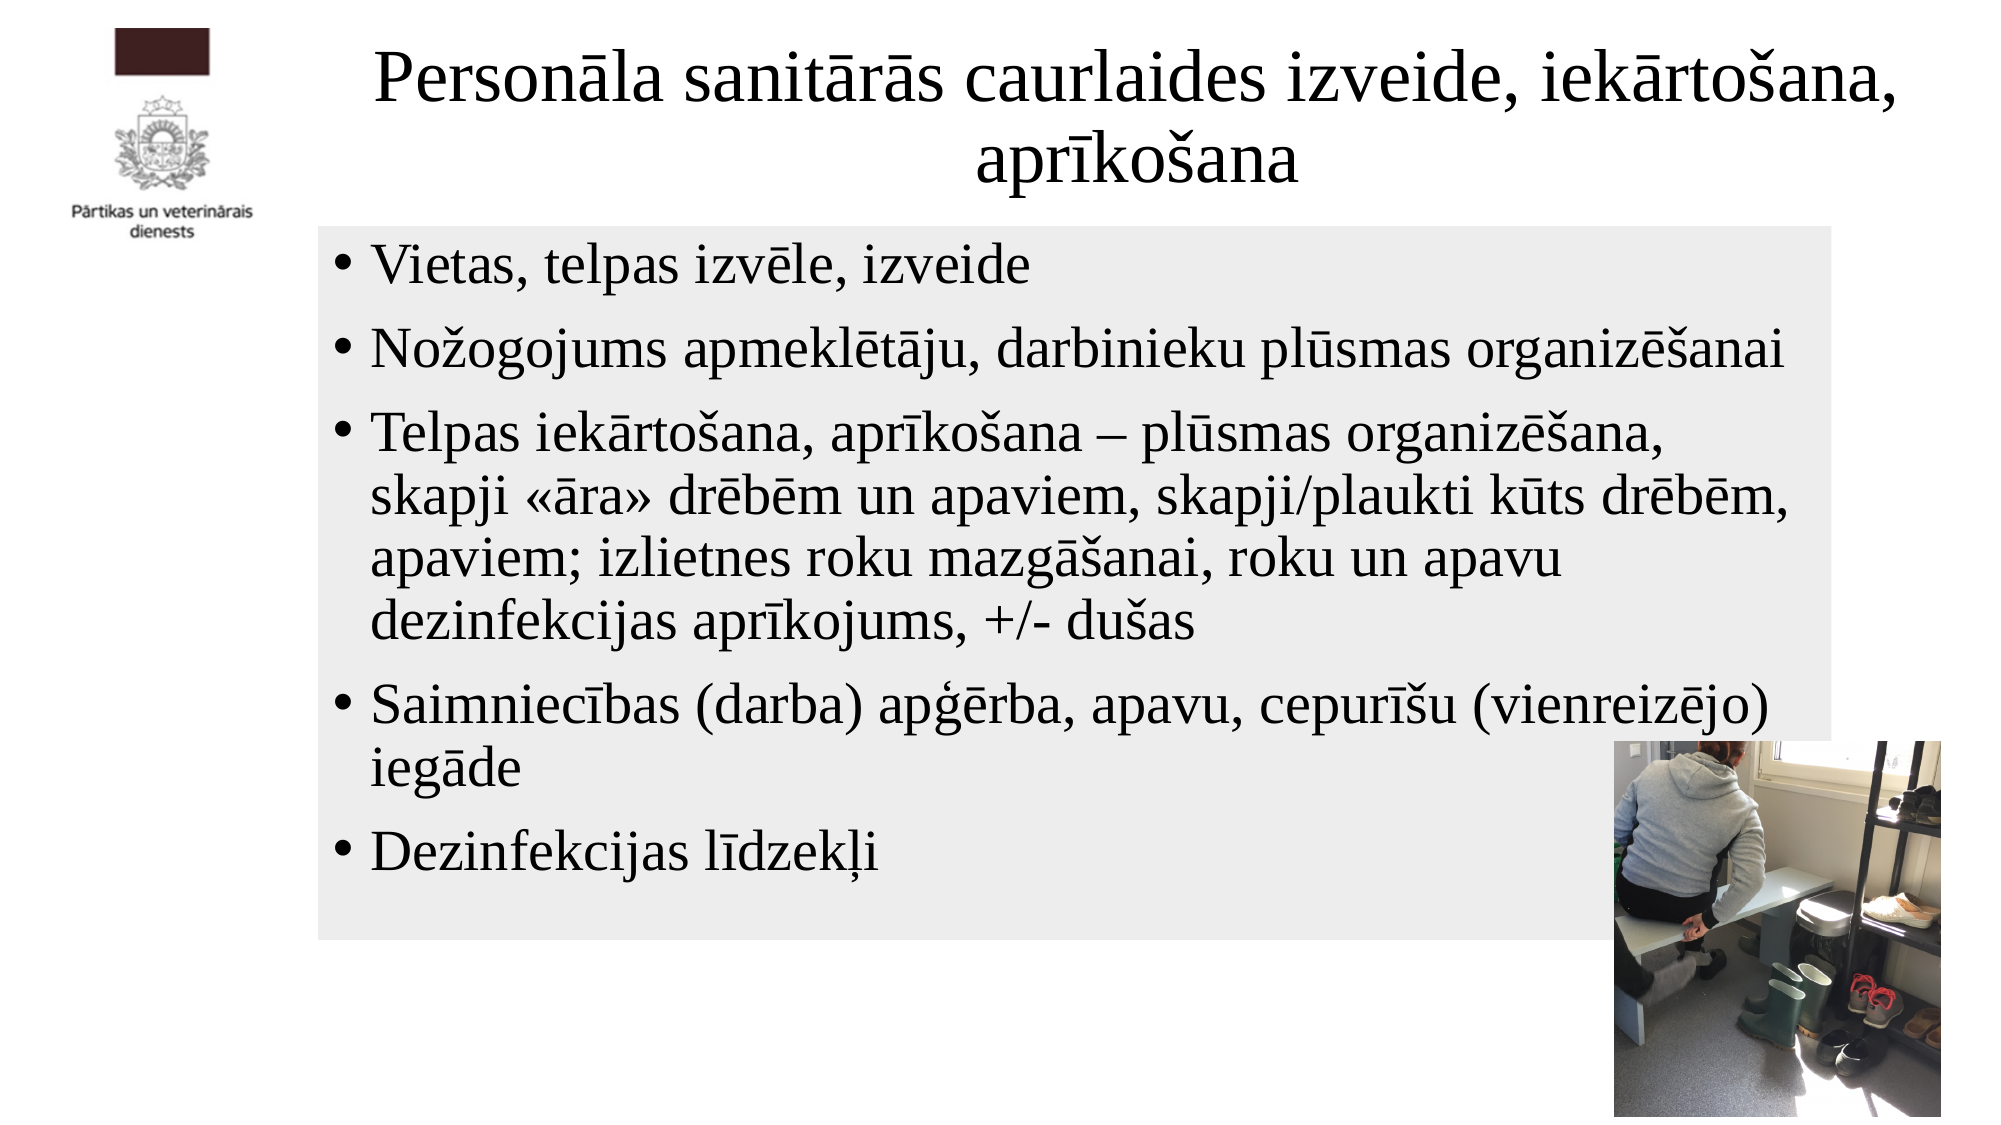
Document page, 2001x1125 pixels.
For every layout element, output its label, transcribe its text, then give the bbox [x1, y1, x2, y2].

picture [1614, 741, 1941, 1117]
list Vietas, telpas izvēle, izveide Nožogojums apmeklētāju, darbinieku plūsmas organizēšanai Telpas iekārtošana, aprīkošana – plūsmas organizēšana, skapji «āra» drēbēm un apaviem, skapji/plaukti kūts drēbēm, apaviem; izlietnes roku mazgāšanai, roku un apavu dezinfekcijas aprīkojums, +/- dušas Saimniecības (darba) apģērba, apavu, cepurīšu (vienreizējo) iegāde Dezinfekcijas līdzekļi [318, 226, 1832, 940]
title Personāla sanitārās caurlaides izveide, iekārtošana, aprīkošana [275, 8, 2000, 227]
picture [34, 28, 291, 315]
